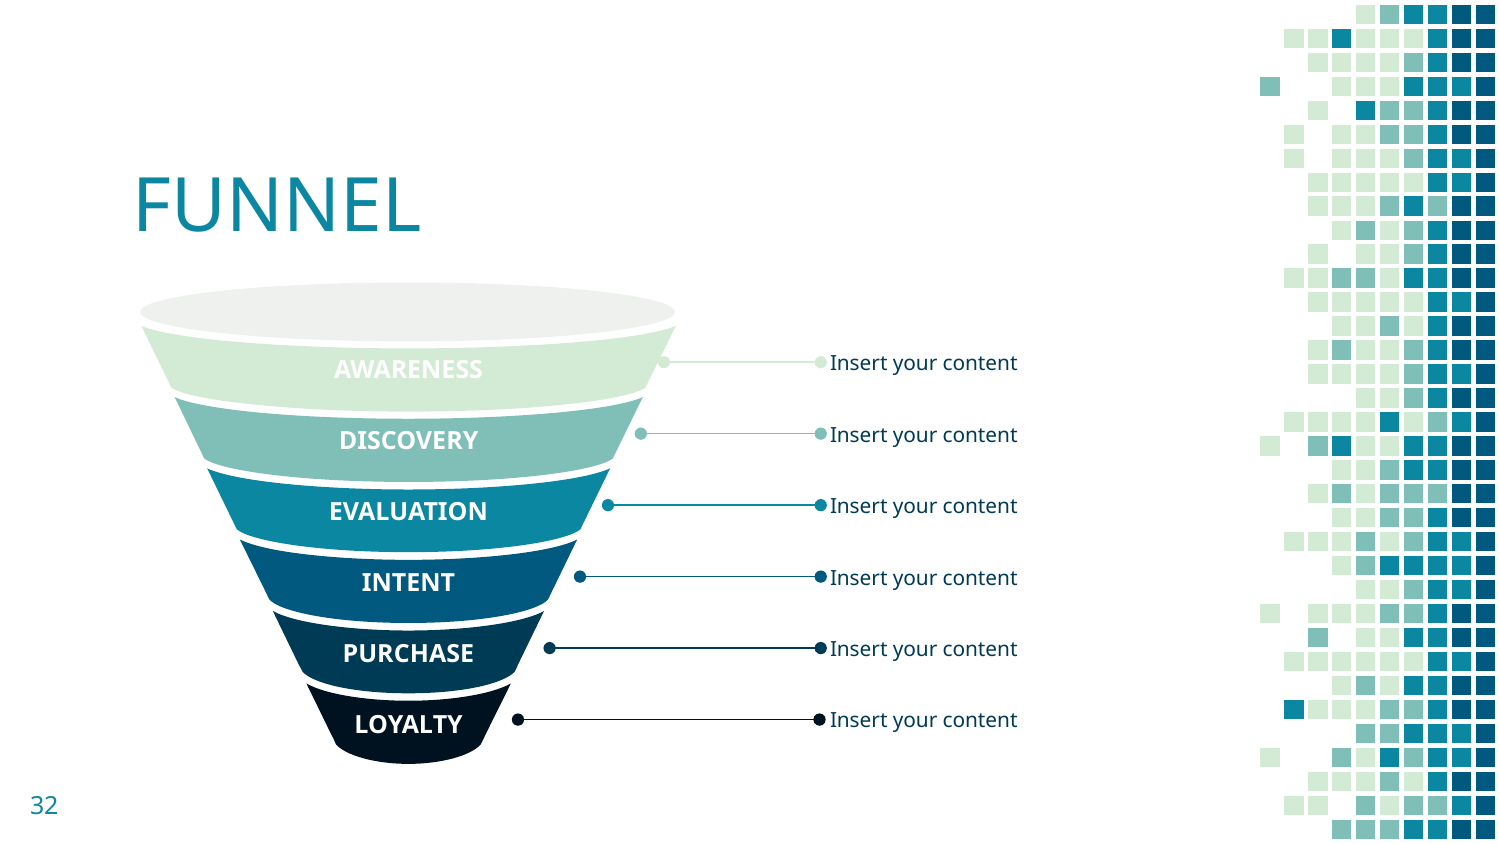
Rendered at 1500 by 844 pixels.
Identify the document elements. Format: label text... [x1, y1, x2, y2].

text_box Insert your content [829, 551, 1244, 603]
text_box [139, 282, 676, 765]
title FUNNEL [117, 121, 1227, 262]
text_box Insert your content [829, 479, 1244, 531]
text_box Insert your content [829, 622, 1244, 674]
text_box Insert your content [829, 336, 1244, 388]
slide_number ‹#› [15, 774, 105, 839]
text_box Insert your content [829, 694, 1244, 746]
text_box Insert your content [829, 408, 1244, 460]
